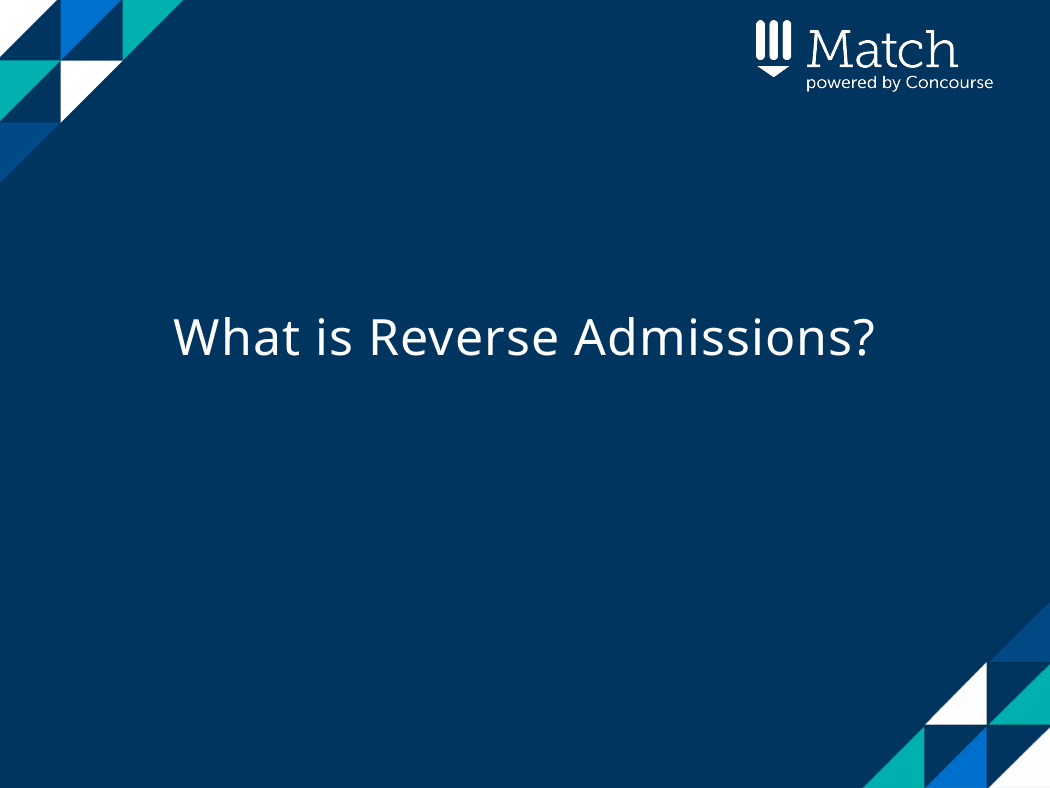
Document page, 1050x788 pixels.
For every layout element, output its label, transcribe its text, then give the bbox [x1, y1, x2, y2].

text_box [0, 0, 185, 185]
picture [862, 599, 1050, 788]
picture [756, 20, 993, 92]
title What is Reverse Admissions? [152, 311, 898, 444]
